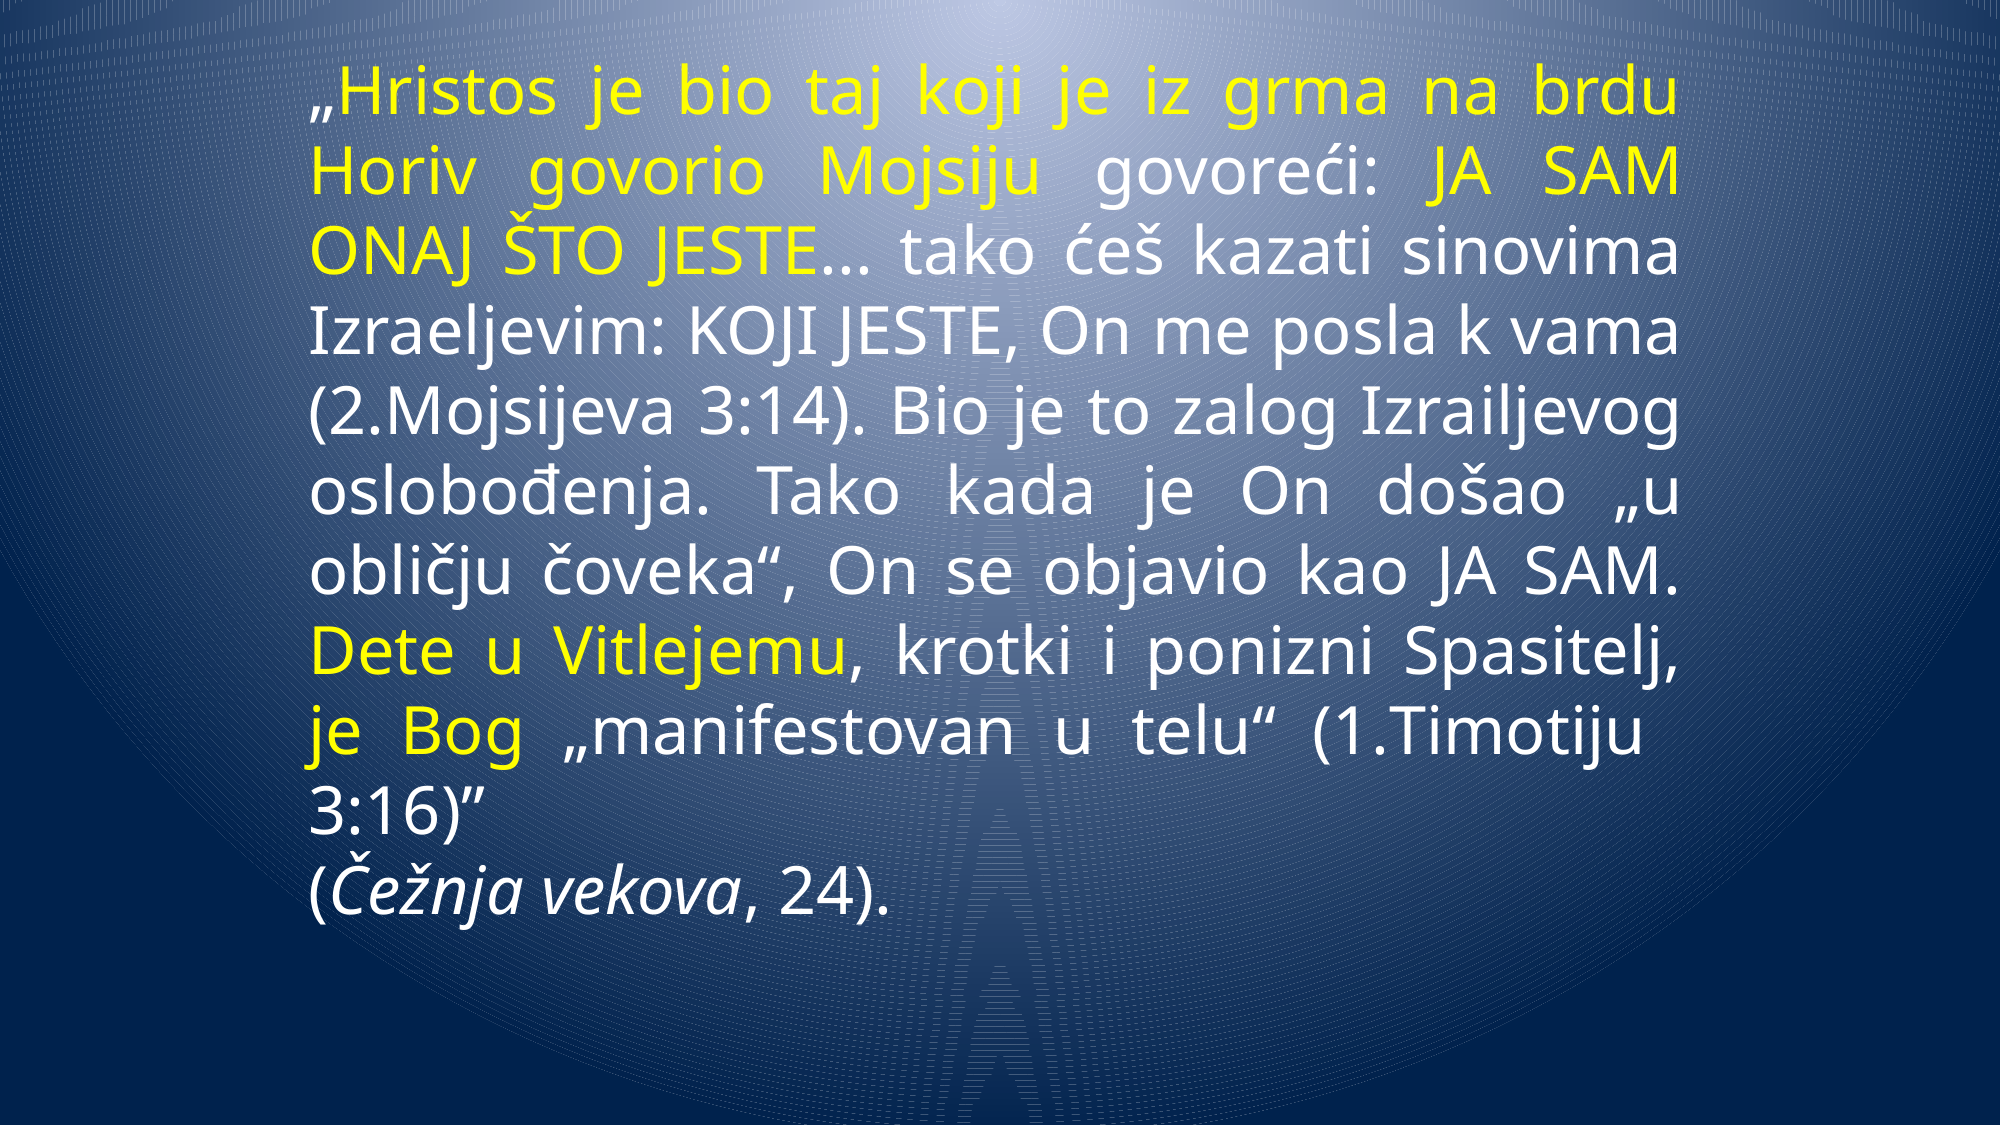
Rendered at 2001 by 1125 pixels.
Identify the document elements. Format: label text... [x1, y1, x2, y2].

text_box „Hristos je bio taj koji je iz grma na brdu Horiv govorio Mojsiju govoreći: JA SAM ONAJ ŠTO JESTE... tako ćeš kazati sinovima Izraeljevim: KOJI JESTE, On me posla k vama (2.Mojsijeva 3:14). Bio je to zalog Izrailjevog oslobođenja. Tako kada je On došao „u obličju čoveka“, On se objavio kao JA SAM. Dete u Vitlejemu, krotki i ponizni Spasitelj, je Bog „manifestovan u telu“ (1.Timotiju 3:16)” (Čežnja vekova, 24). [293, 40, 1698, 935]
